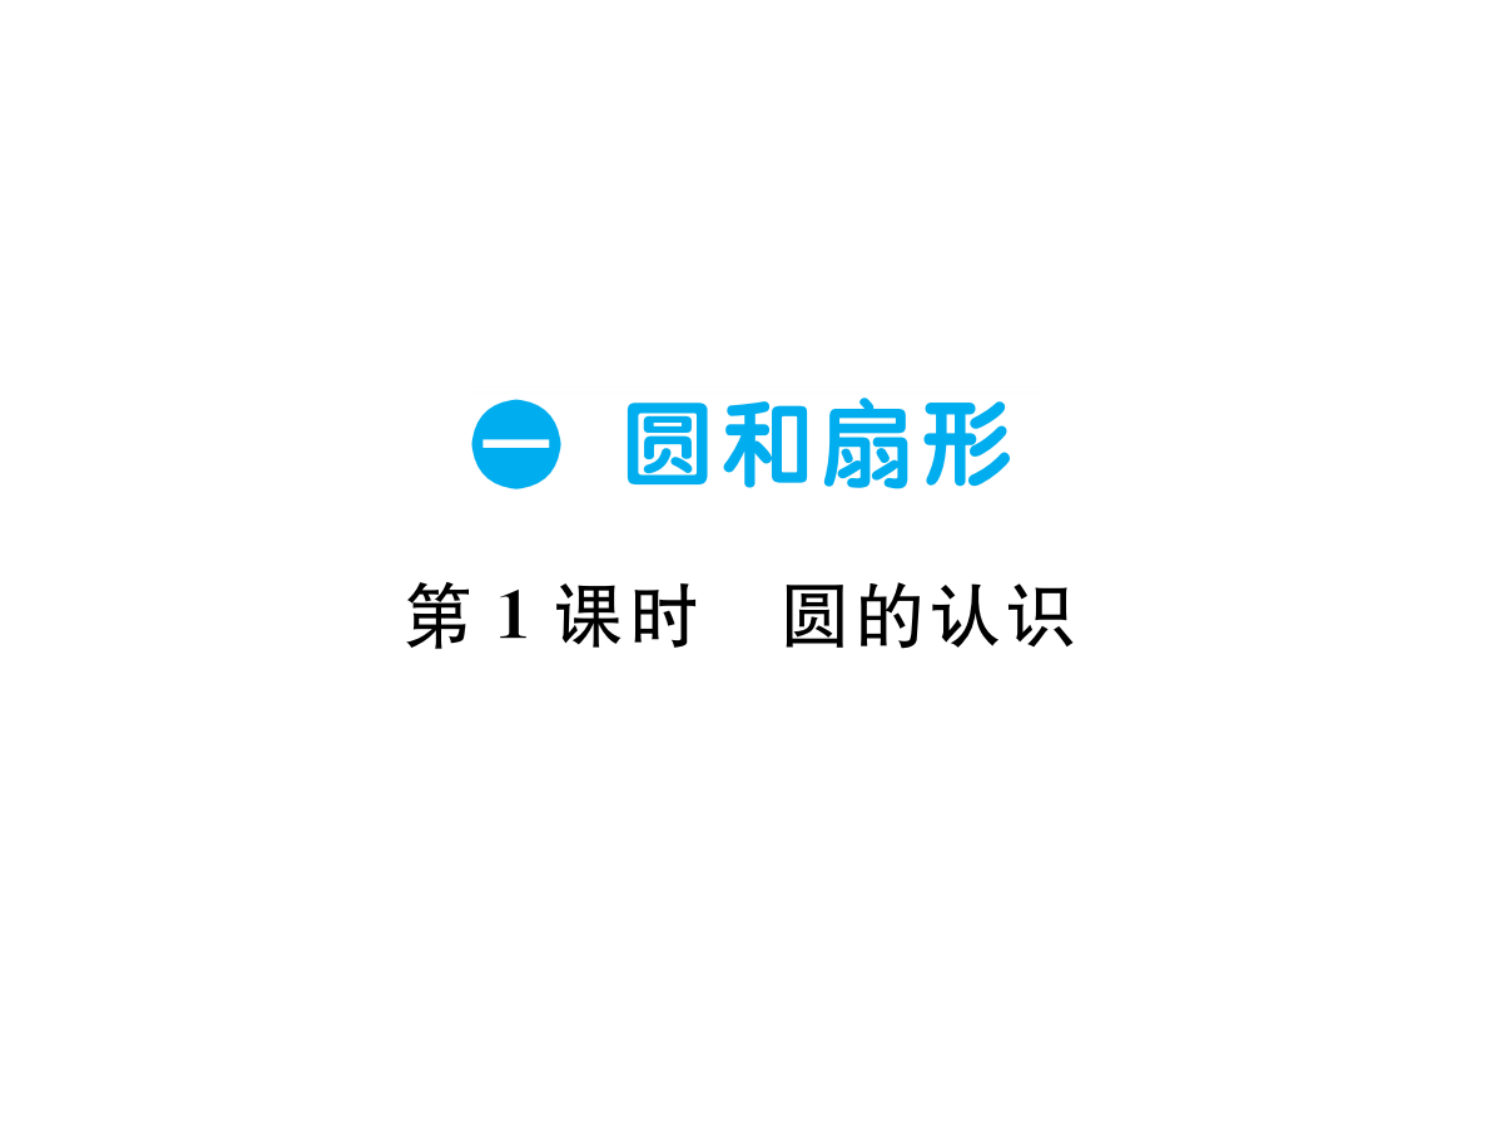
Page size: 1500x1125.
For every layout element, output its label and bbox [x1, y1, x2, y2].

picture [395, 562, 1080, 658]
picture [460, 385, 1040, 511]
